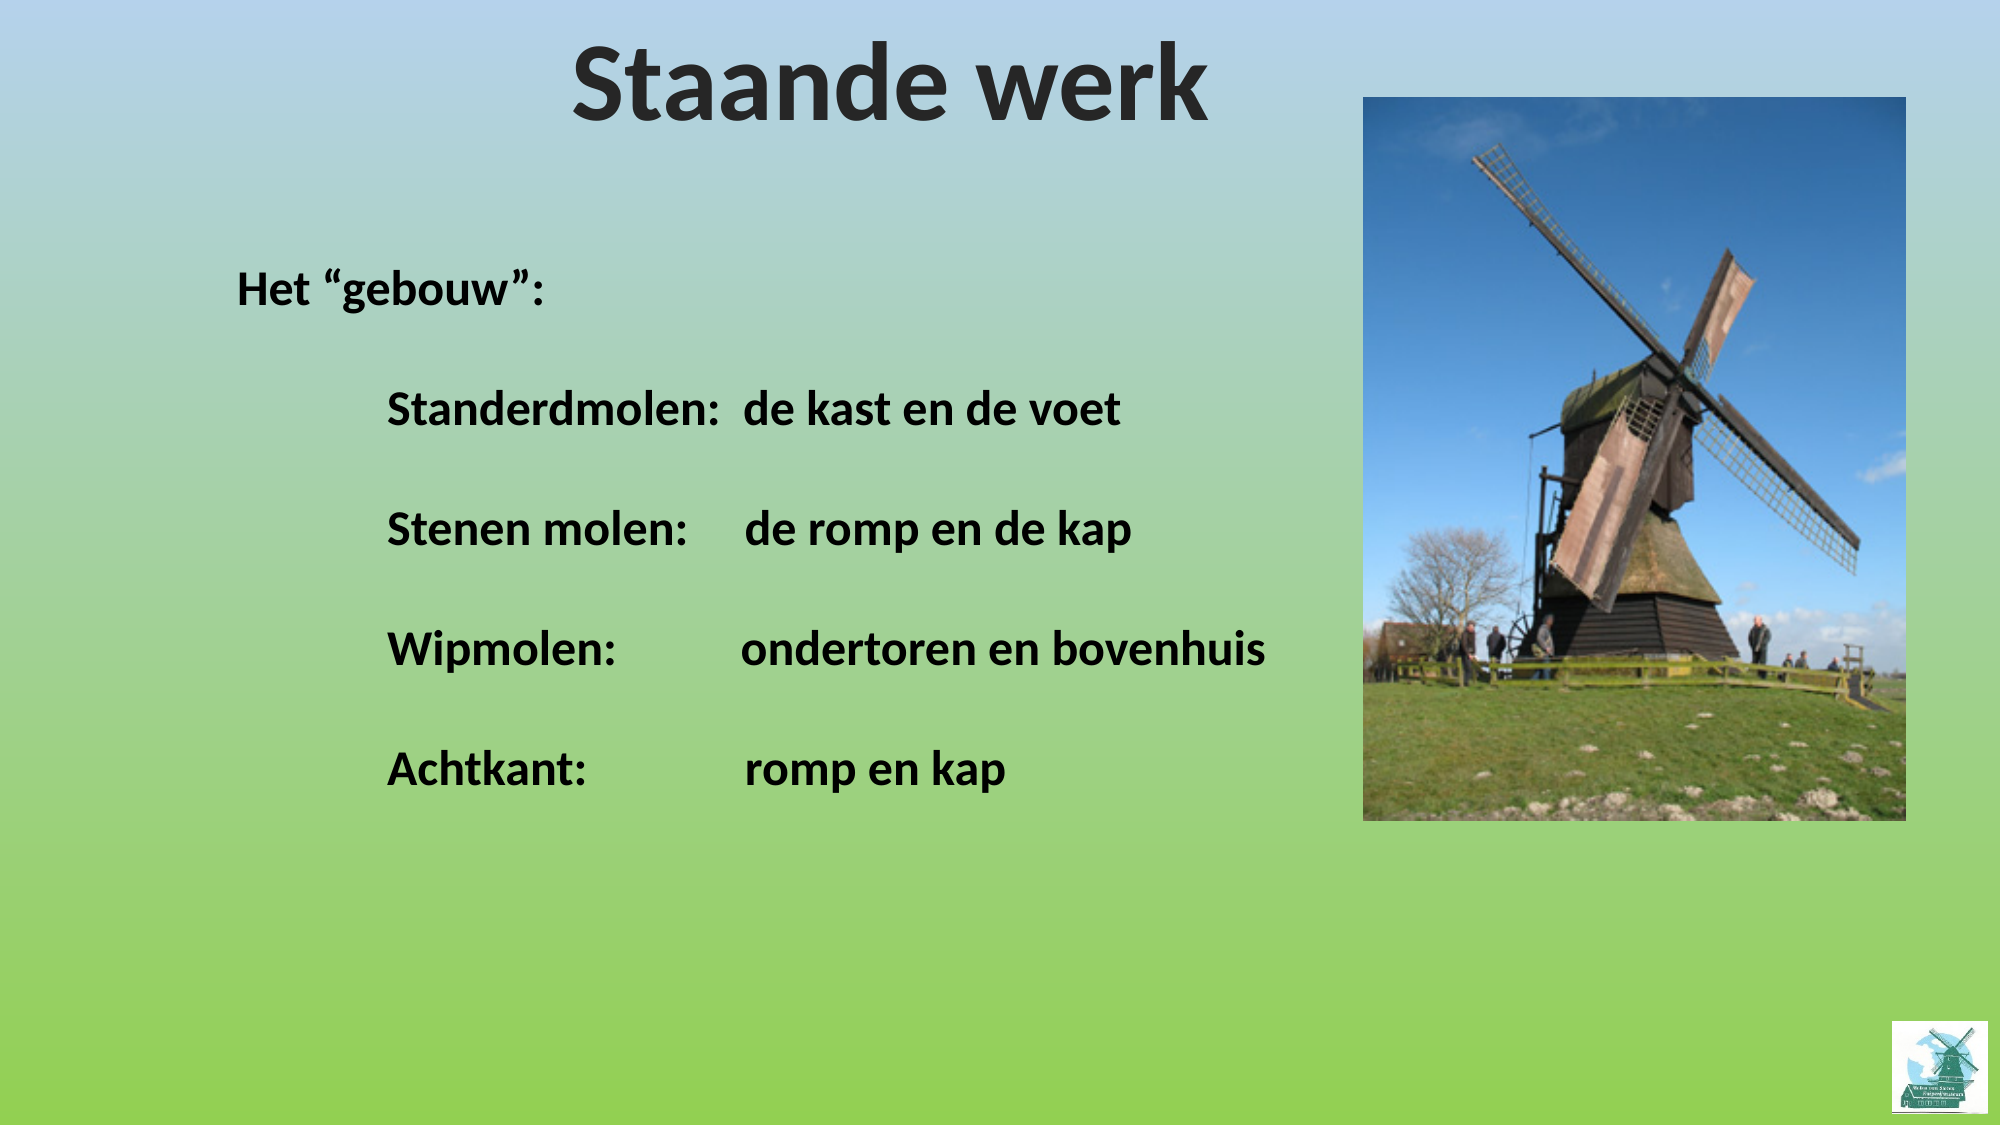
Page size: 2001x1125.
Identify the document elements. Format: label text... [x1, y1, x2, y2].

text_box Staande werk [556, 0, 1226, 150]
picture [1892, 1021, 1988, 1114]
picture [1363, 97, 1906, 821]
text_box Het “gebouw”: Standerdmolen: de kast en de voet Stenen molen: de romp en de kap Wipmolen: ondertoren en bovenhuis Achtkant: romp en kap [222, 248, 1304, 803]
